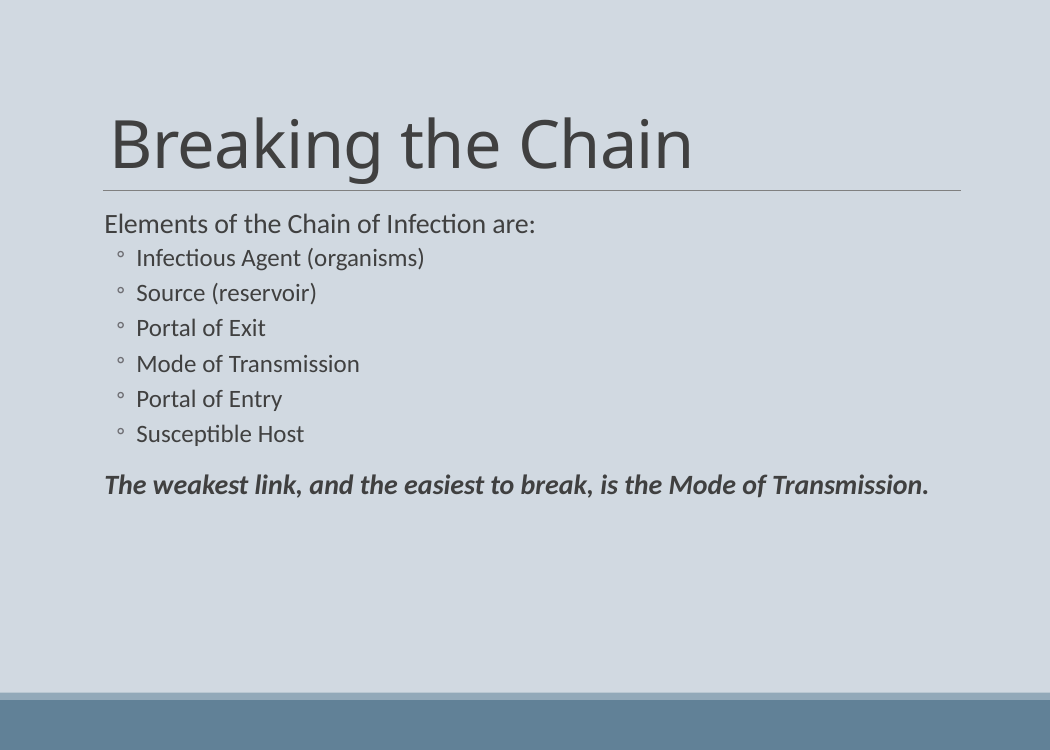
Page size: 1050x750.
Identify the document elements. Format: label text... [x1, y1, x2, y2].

list Elements of the Chain of Infection are: Infectious Agent (organisms) Source (reservoir) Portal of Exit Mode of Transmission Portal of Entry Susceptible Host The weakest link, and the easiest to break, is the Mode of Transmission. [94, 201, 961, 642]
title Breaking the Chain [94, 31, 961, 190]
